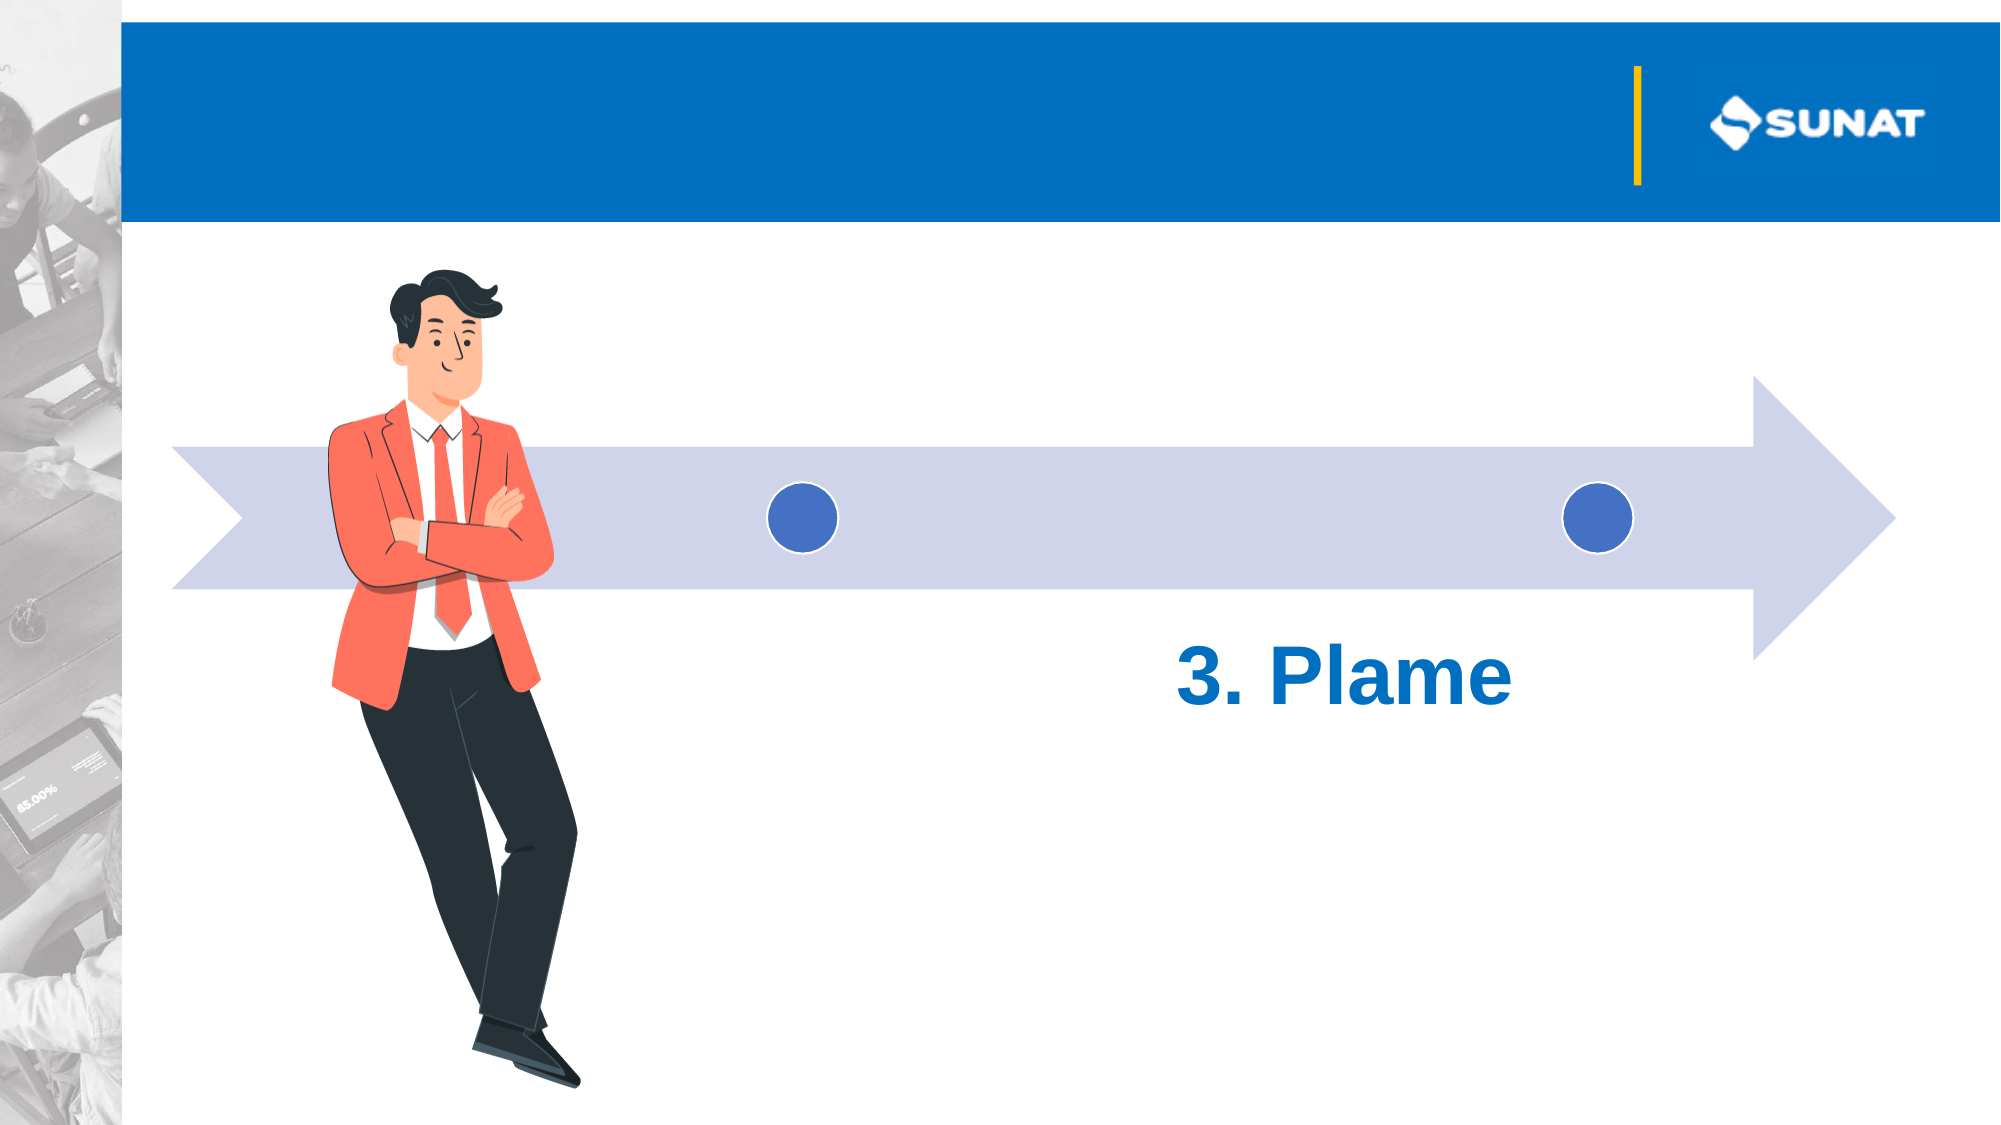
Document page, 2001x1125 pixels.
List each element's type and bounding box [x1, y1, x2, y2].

picture [1687, 62, 1944, 188]
text_box [0, 0, 2000, 1125]
text_box [271, 249, 1635, 1109]
